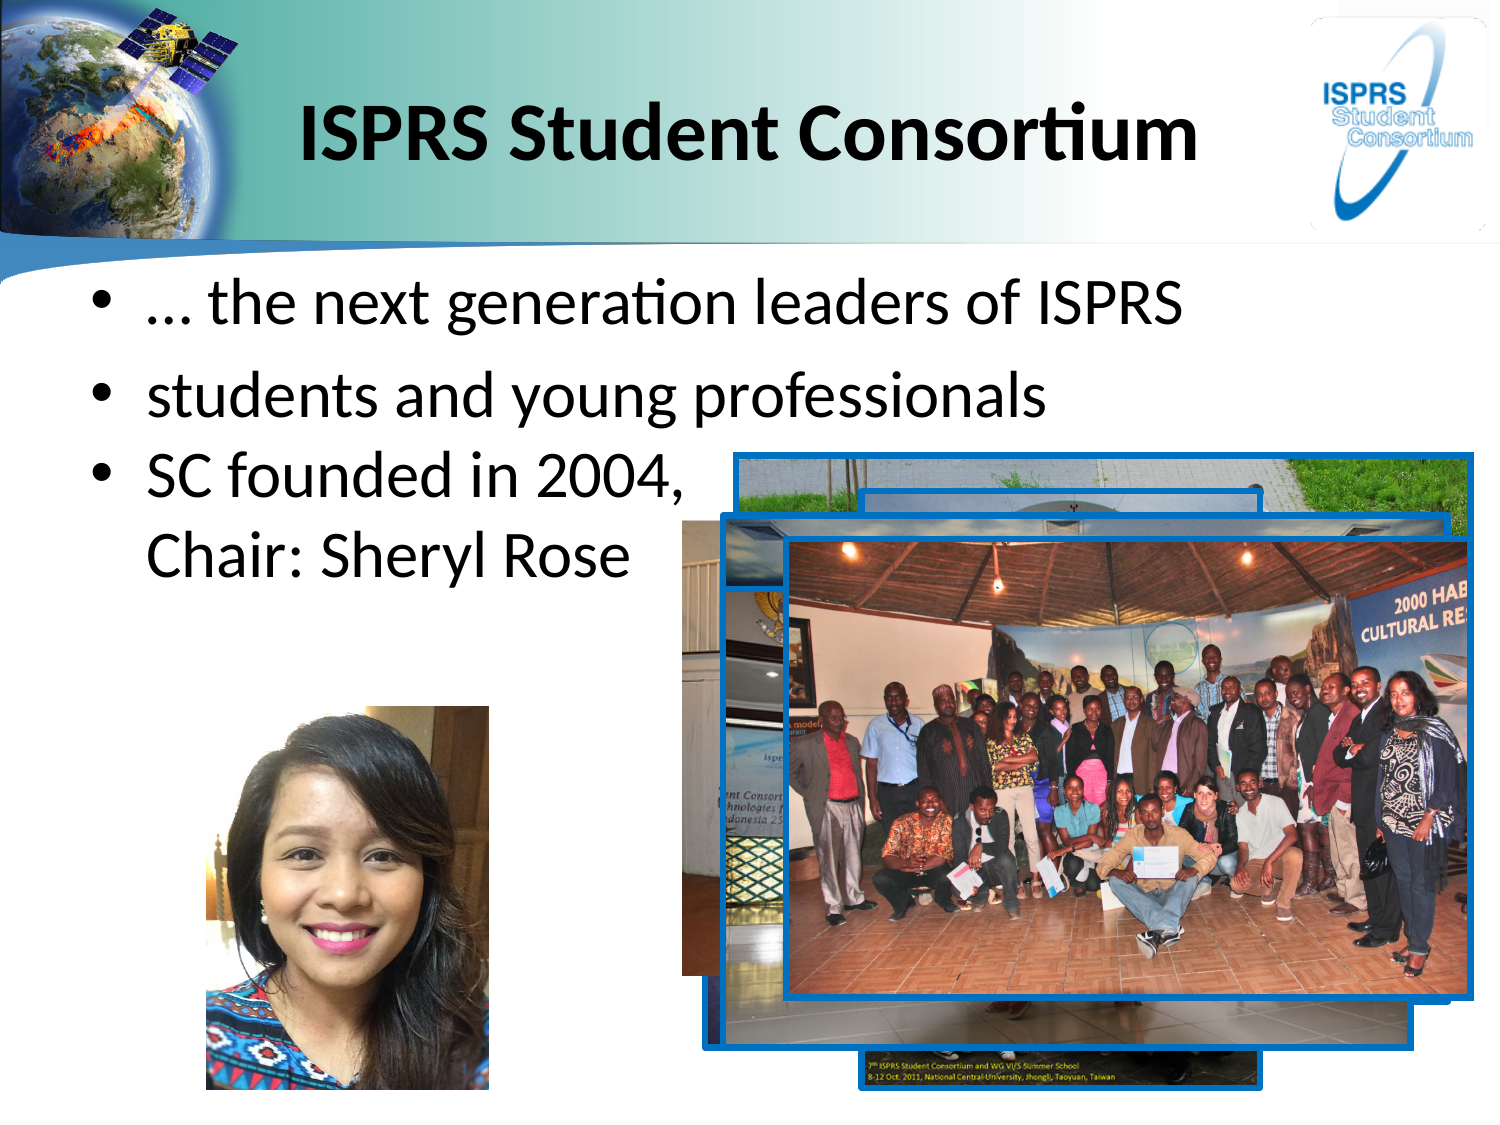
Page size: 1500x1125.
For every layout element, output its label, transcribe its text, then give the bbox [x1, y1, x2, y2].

picture [206, 706, 489, 1090]
title ISPRS Student Consortium [74, 44, 1305, 210]
list … the next generation leaders of ISPRS students and young professionals SC founded in 2004, Chair: Sheryl Rose Reyes (Philippines) [74, 250, 1436, 994]
picture [682, 458, 1468, 1085]
picture [0, 0, 1500, 244]
